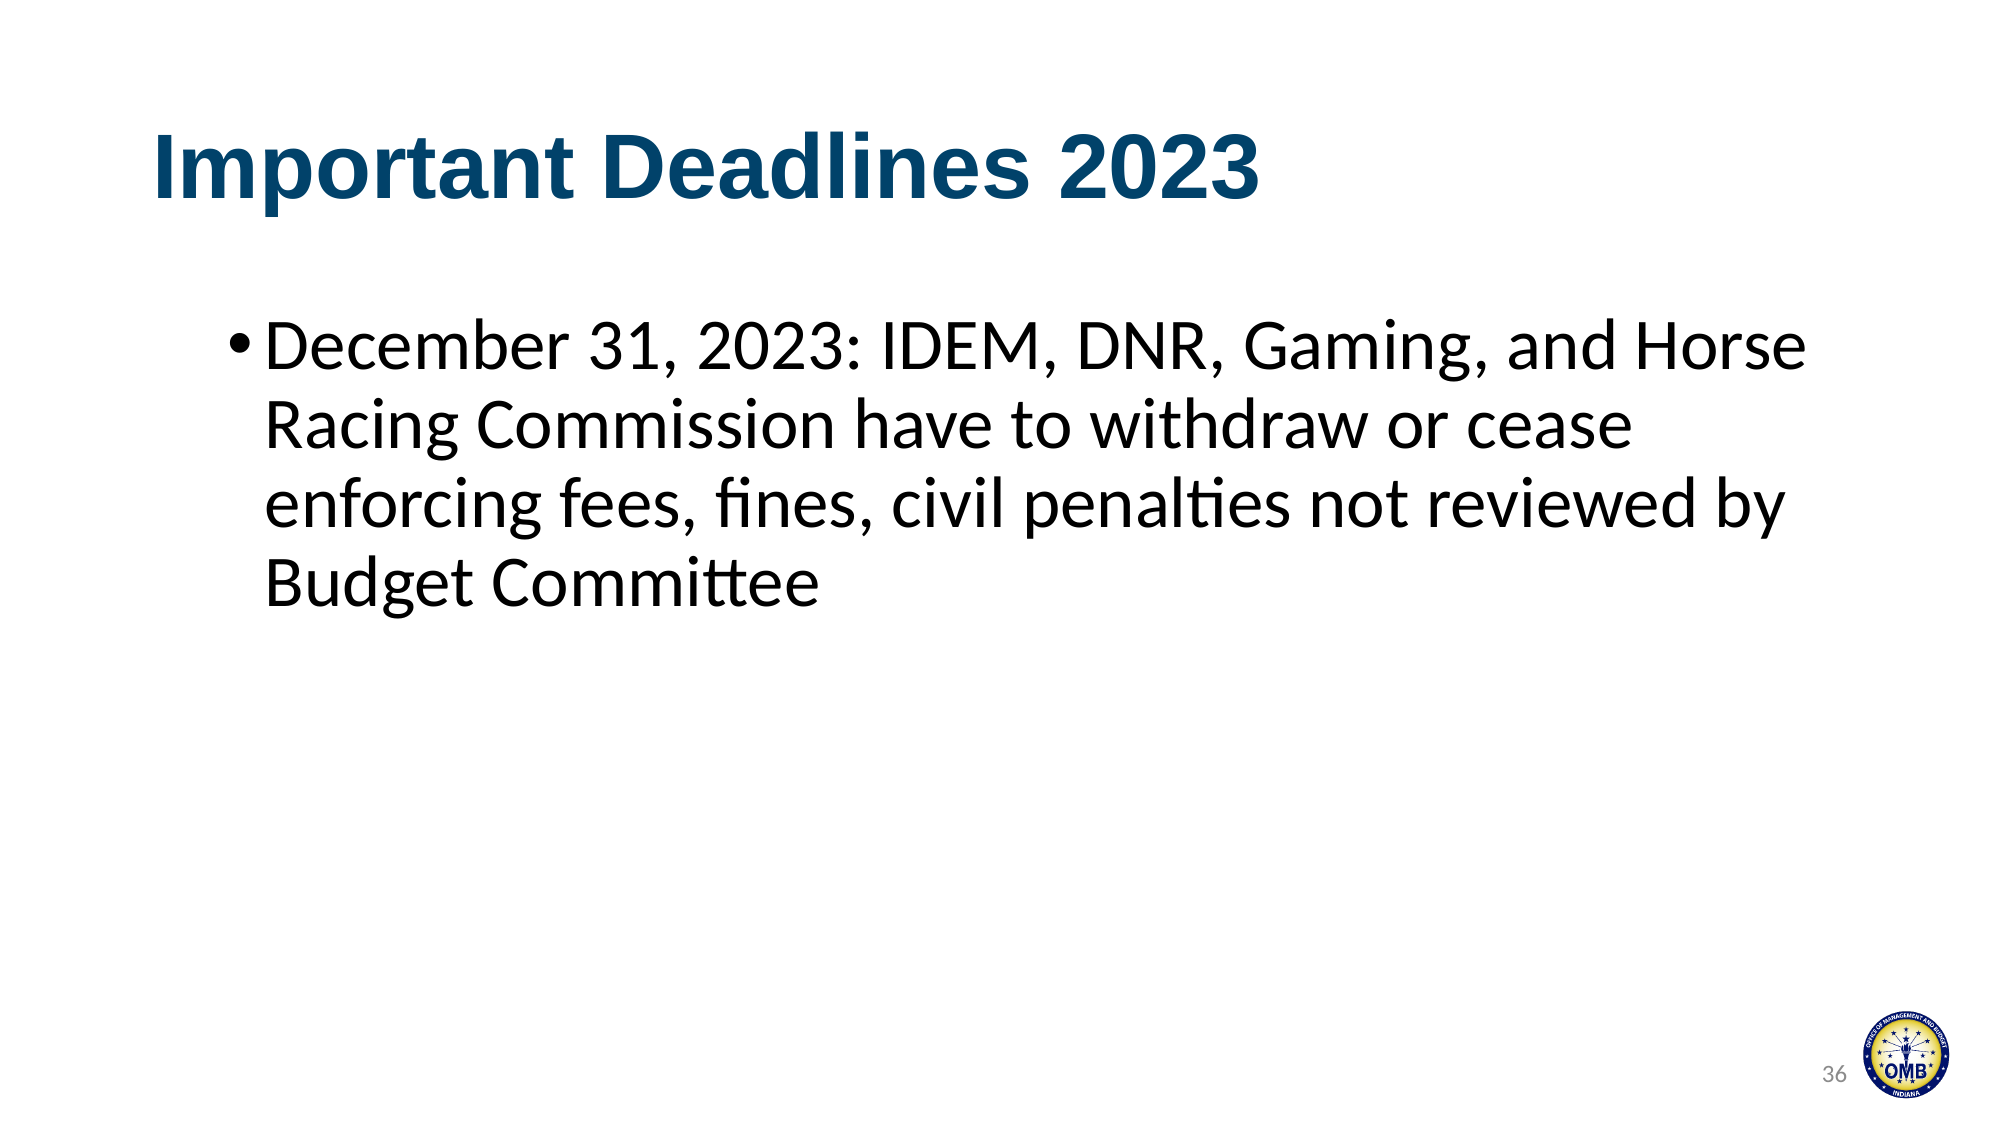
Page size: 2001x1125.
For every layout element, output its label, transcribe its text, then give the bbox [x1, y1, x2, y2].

list December 31, 2023: IDEM, DNR, Gaming, and Horse Racing Commission have to withdraw or cease enforcing fees, fines, civil penalties not reviewed by Budget Committee [137, 299, 1863, 1014]
picture [1862, 1010, 1950, 1099]
title Important Deadlines 2023 [137, 59, 1863, 278]
slide_number 36 [1412, 1042, 1863, 1103]
